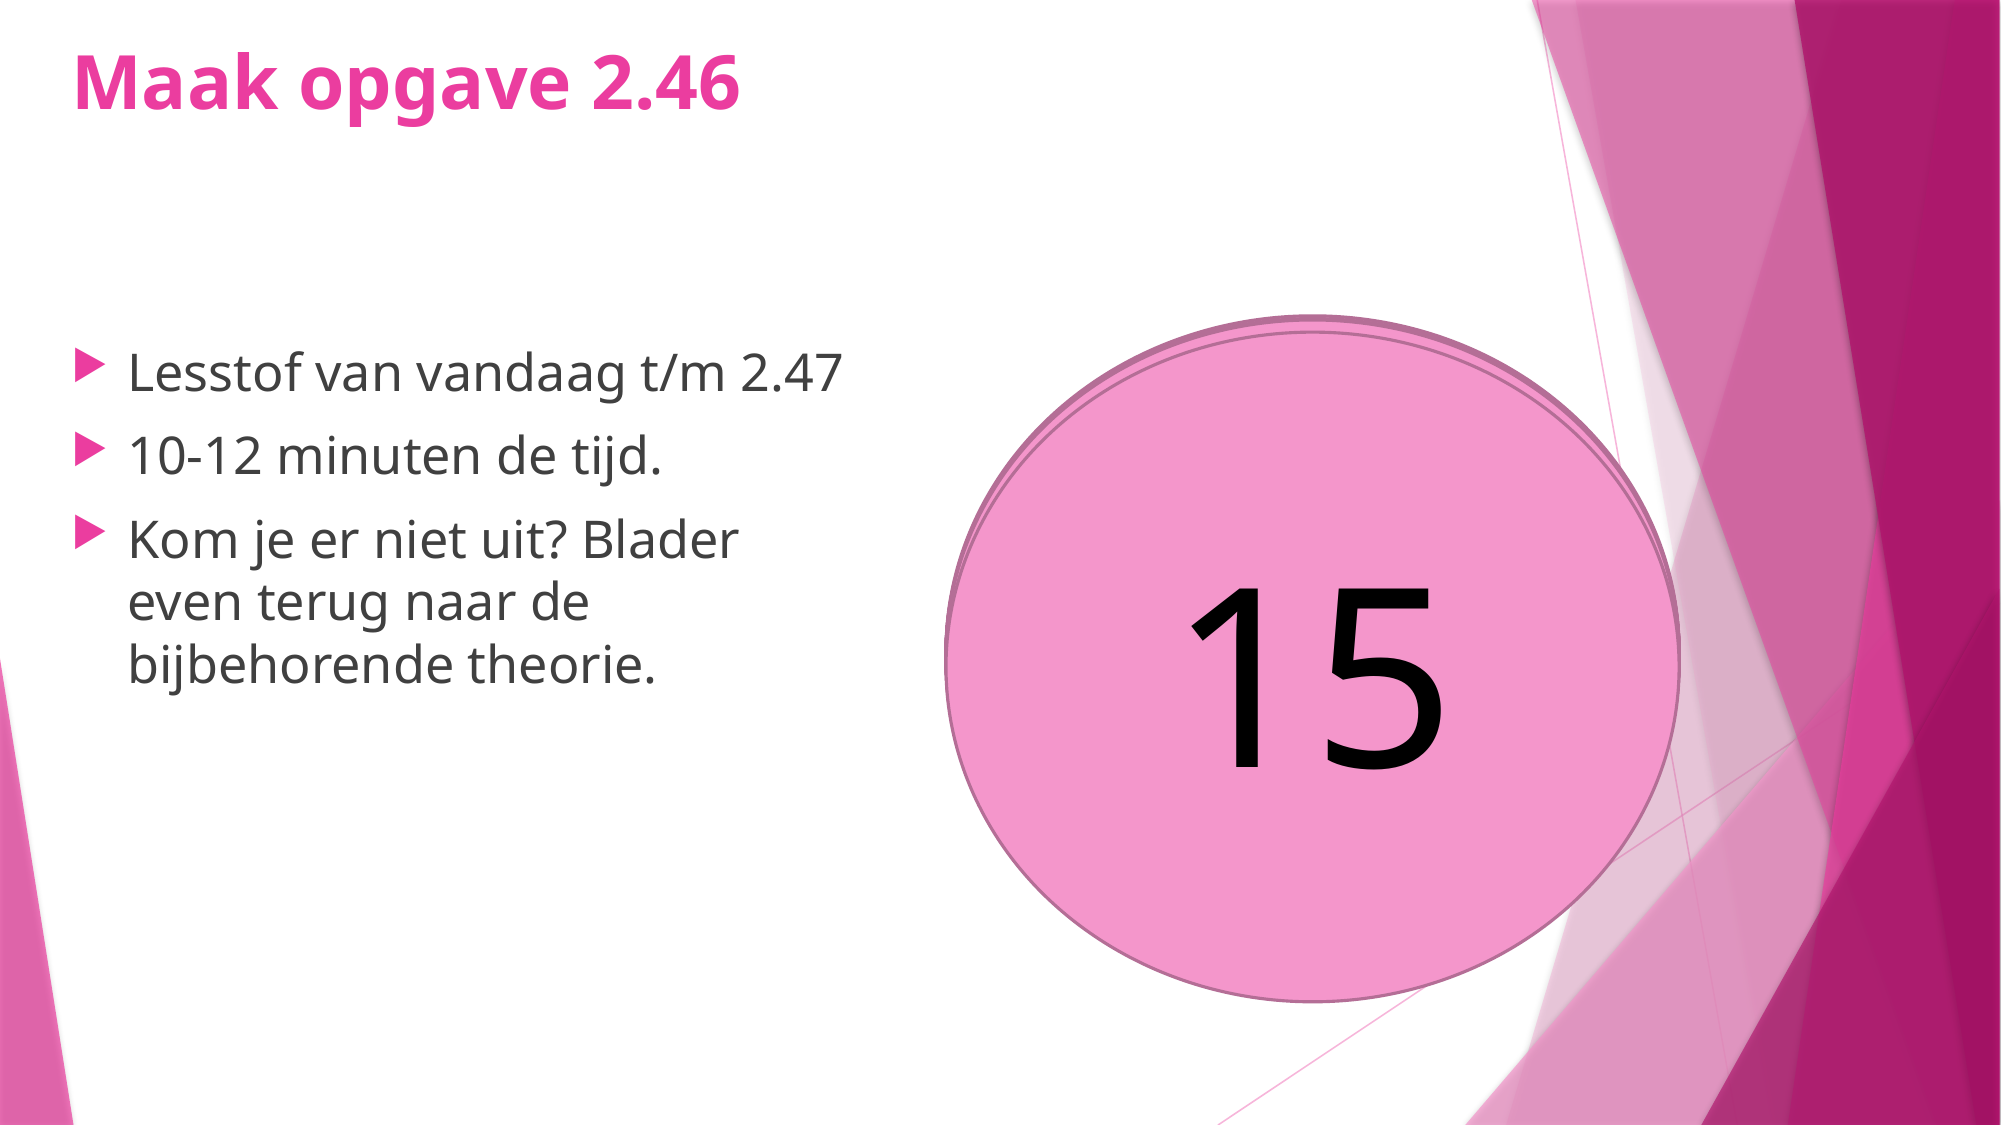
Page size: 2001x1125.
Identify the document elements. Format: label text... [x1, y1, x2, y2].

text_box 10 [959, 314, 1668, 562]
list Lesstof van vandaag t/m 2.47 10-12 minuten de tijd. Kom je er niet uit? Blader even terug naar de bijbehorende theorie. [56, 332, 865, 1112]
text_box 14 [944, 318, 1681, 648]
title Maak opgave 2.46 [56, 27, 1522, 319]
text_box 15 [944, 330, 1681, 1004]
